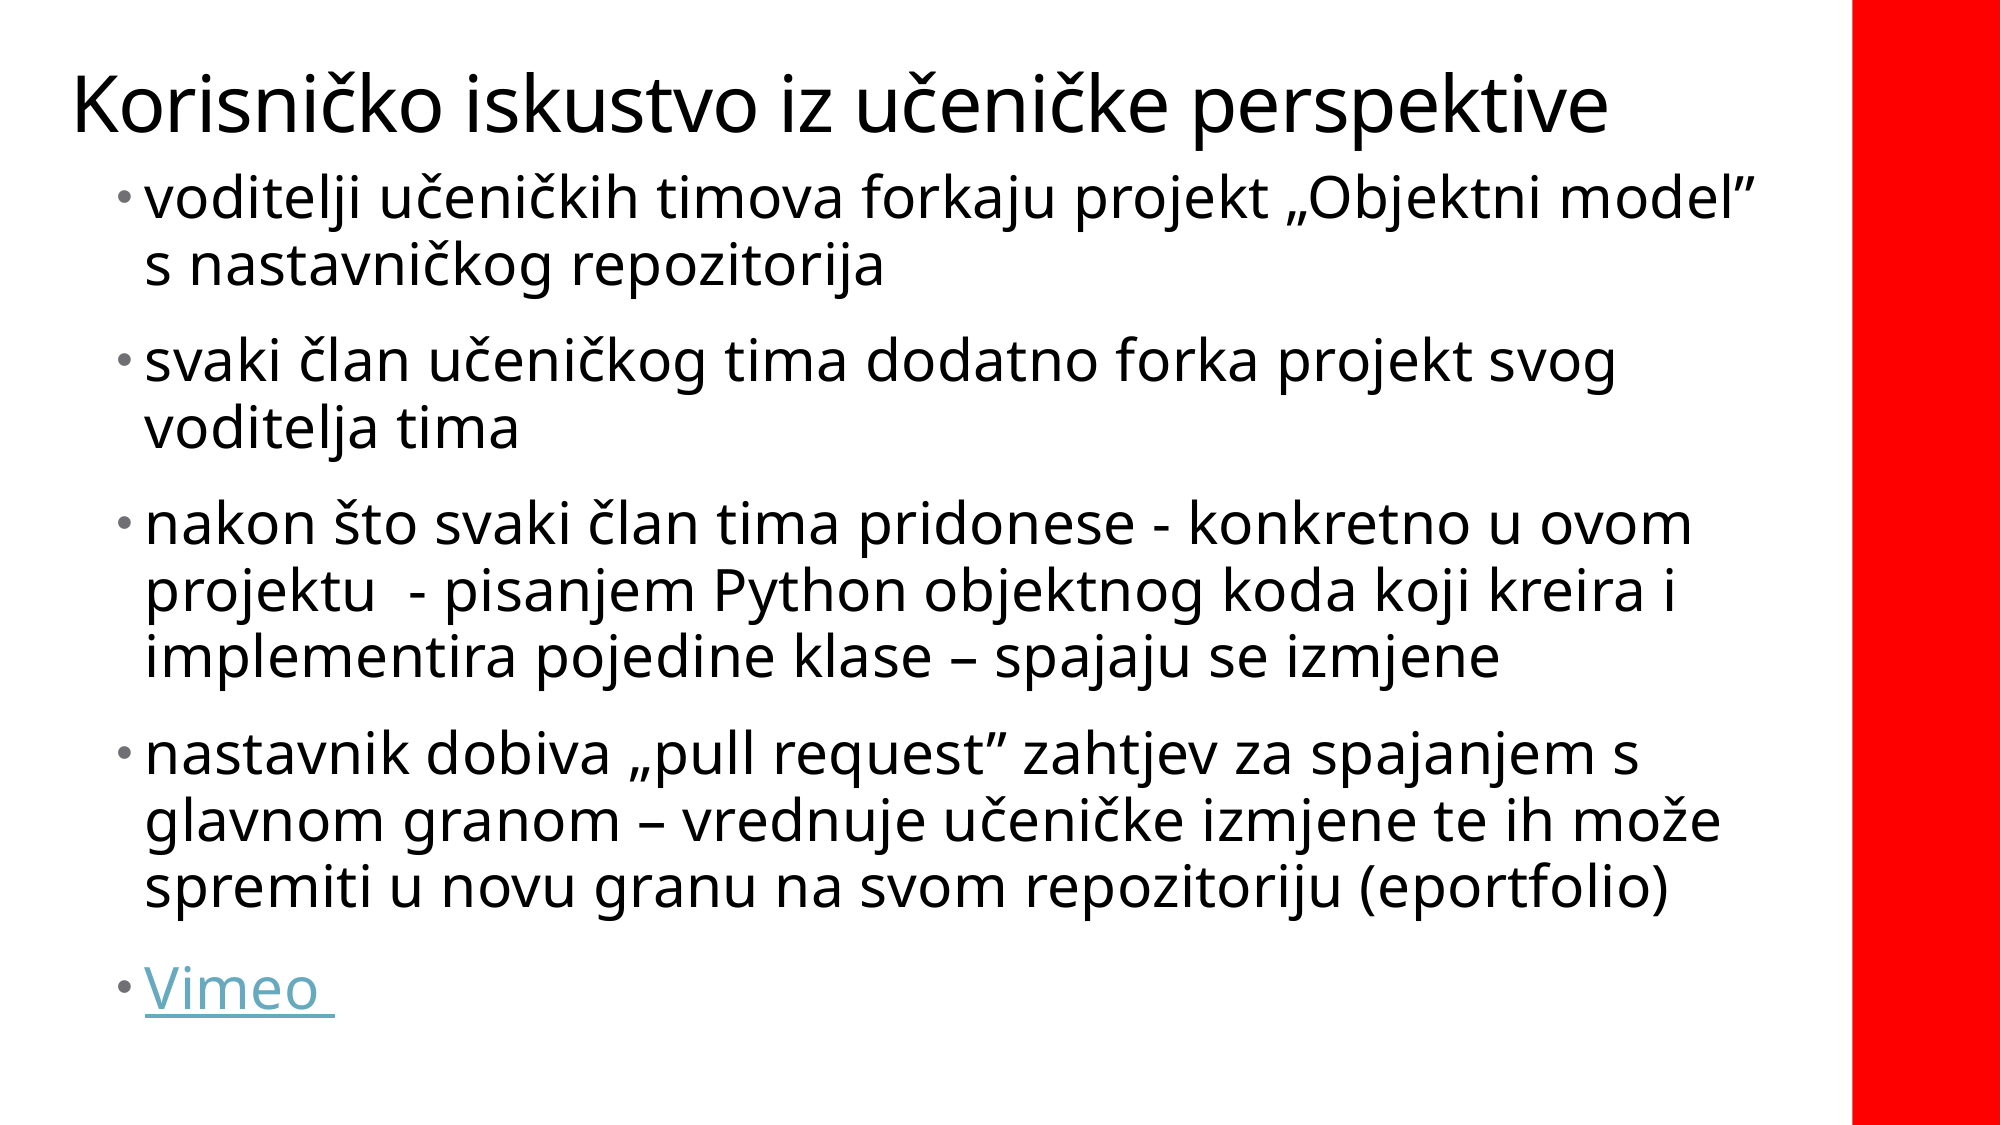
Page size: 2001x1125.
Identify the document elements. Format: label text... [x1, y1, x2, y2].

title Korisničko iskustvo iz učeničke perspektive [55, 55, 2000, 158]
list voditelji učeničkih timova forkaju projekt „Objektni model” s nastavničkog repozitorija svaki član učeničkog tima dodatno forka projekt svog voditelja tima nakon što svaki član tima pridonese - konkretno u ovom projektu - pisanjem Python objektnog koda koji kreira i implementira pojedine klase – spajaju se izmjene nastavnik dobiva „pull request” zahtjev za spajanjem s glavnom granom – vrednuje učeničke izmjene te ih može spremiti u novu granu na svom repozitoriju (eportfolio) Vimeo [101, 157, 1776, 1053]
